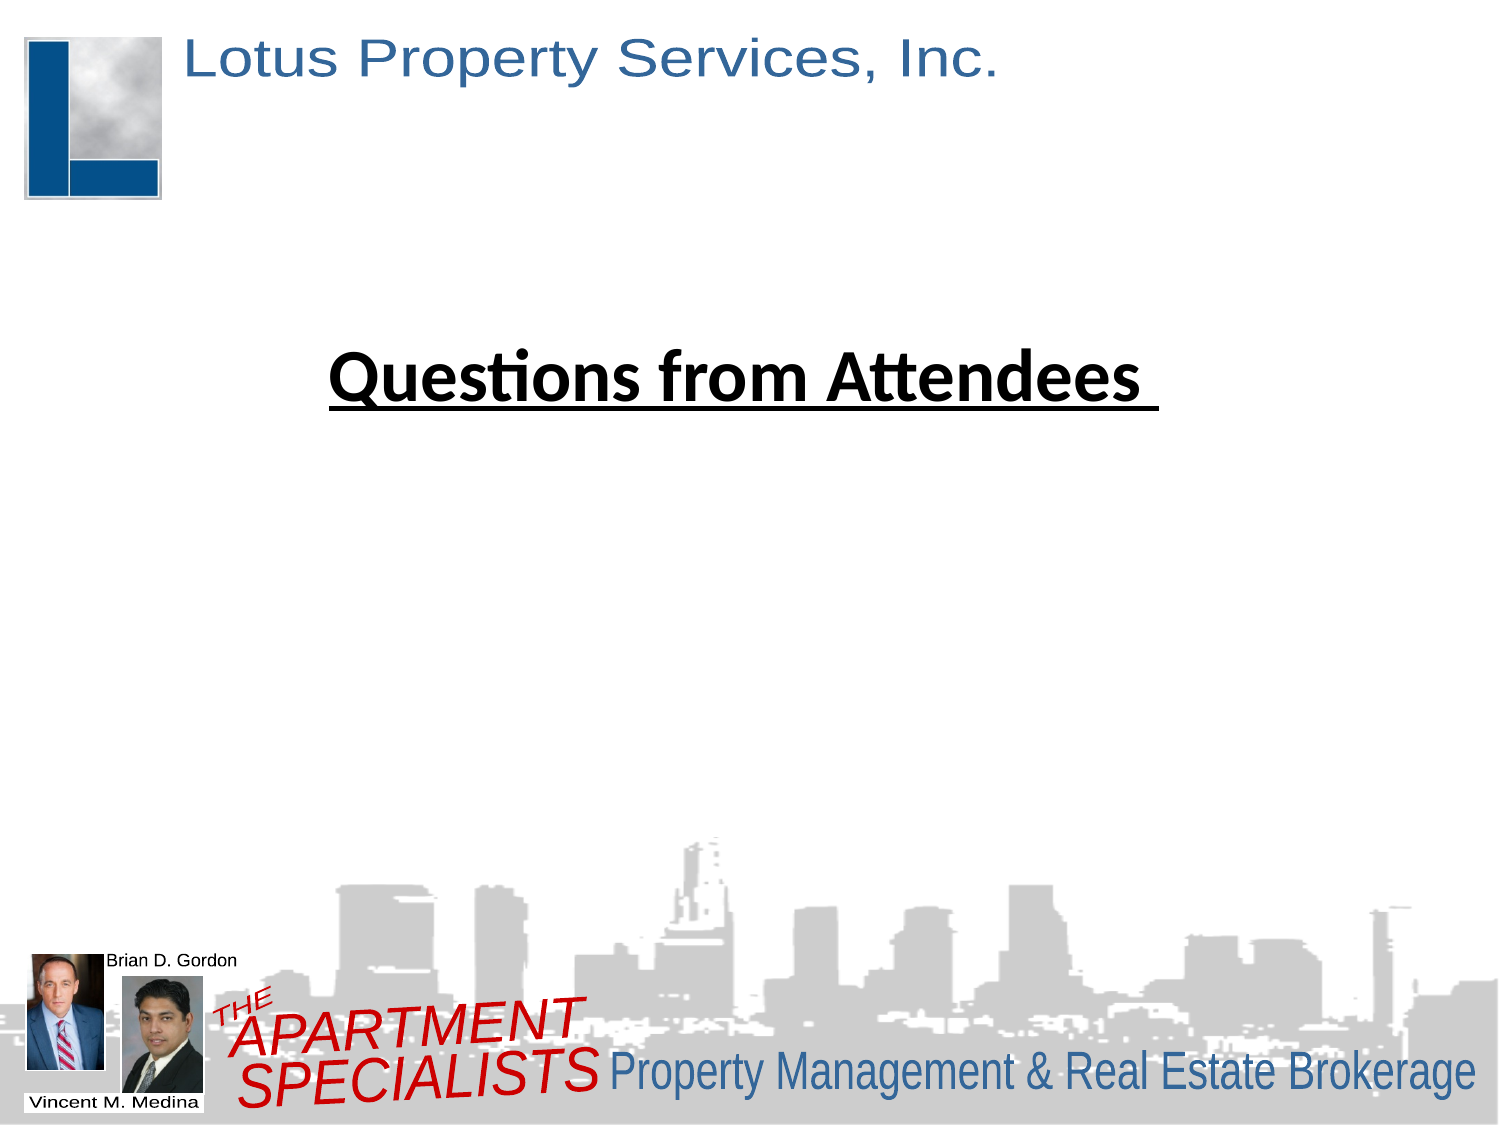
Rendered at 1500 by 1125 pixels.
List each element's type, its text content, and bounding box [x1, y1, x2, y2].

picture [24, 37, 163, 201]
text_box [24, 949, 238, 1113]
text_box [241, 987, 601, 1101]
picture [0, 837, 1500, 1125]
text_box Questions from Attendees [37, 229, 1450, 689]
